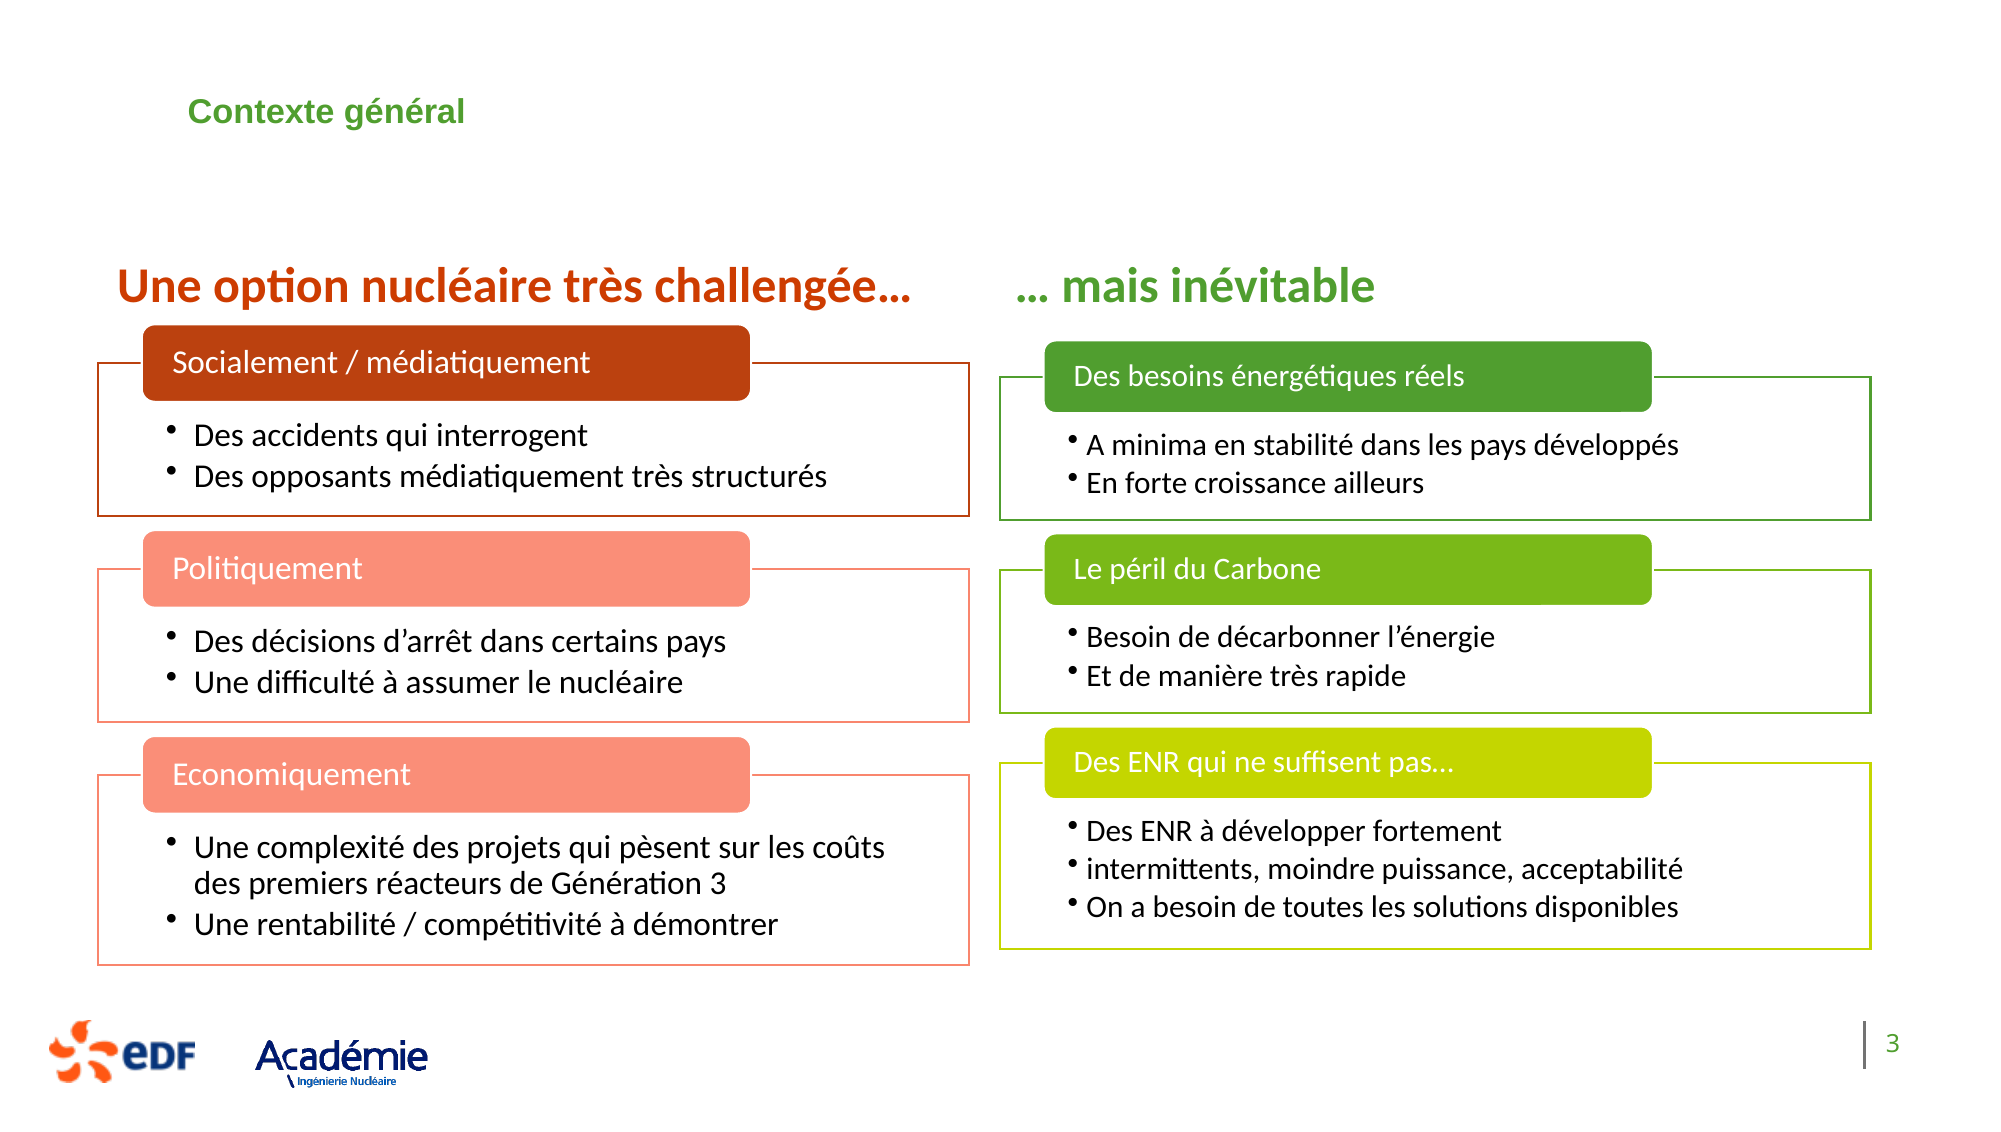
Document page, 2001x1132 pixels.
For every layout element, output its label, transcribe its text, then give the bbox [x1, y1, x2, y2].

text_box Une option nucléaire très challengée… [102, 245, 929, 320]
picture [49, 1020, 195, 1083]
picture [254, 1038, 429, 1090]
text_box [1000, 321, 1871, 968]
list Contexte général [0, 0, 2001, 167]
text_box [98, 321, 969, 968]
text_box … mais inévitable [999, 245, 1392, 320]
